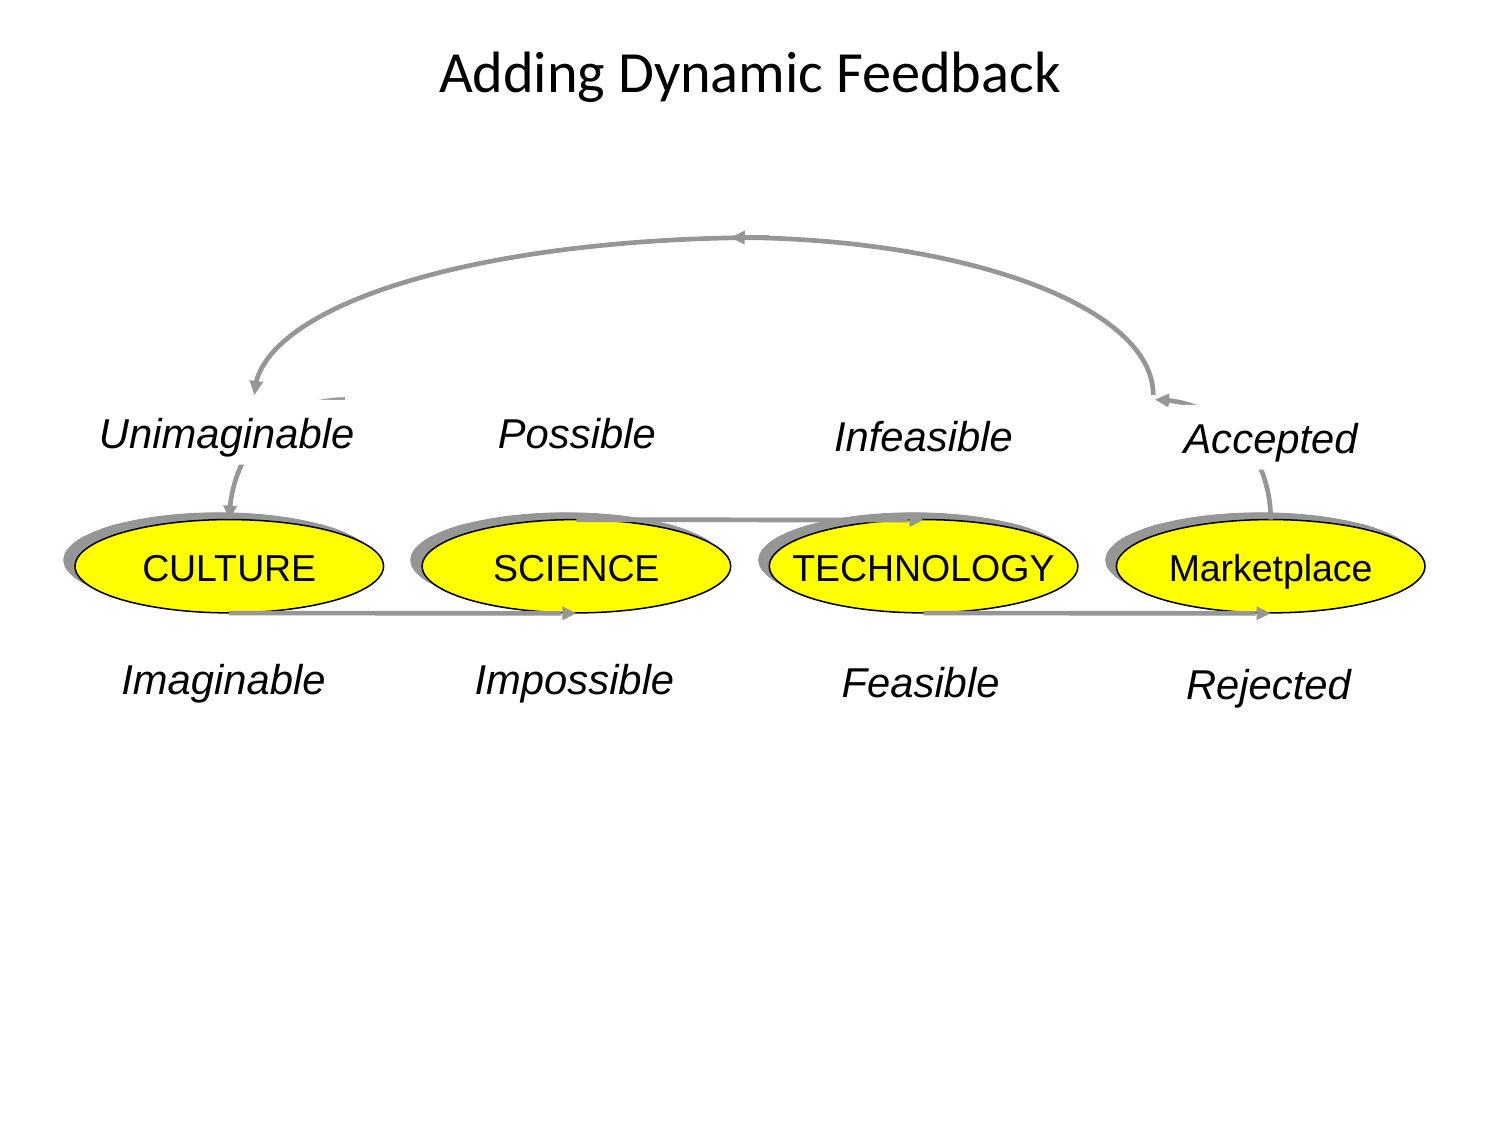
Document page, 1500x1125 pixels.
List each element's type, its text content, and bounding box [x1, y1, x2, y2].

text_box Adding Dynamic Feedback [74, 12, 1425, 125]
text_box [74, 237, 1426, 717]
